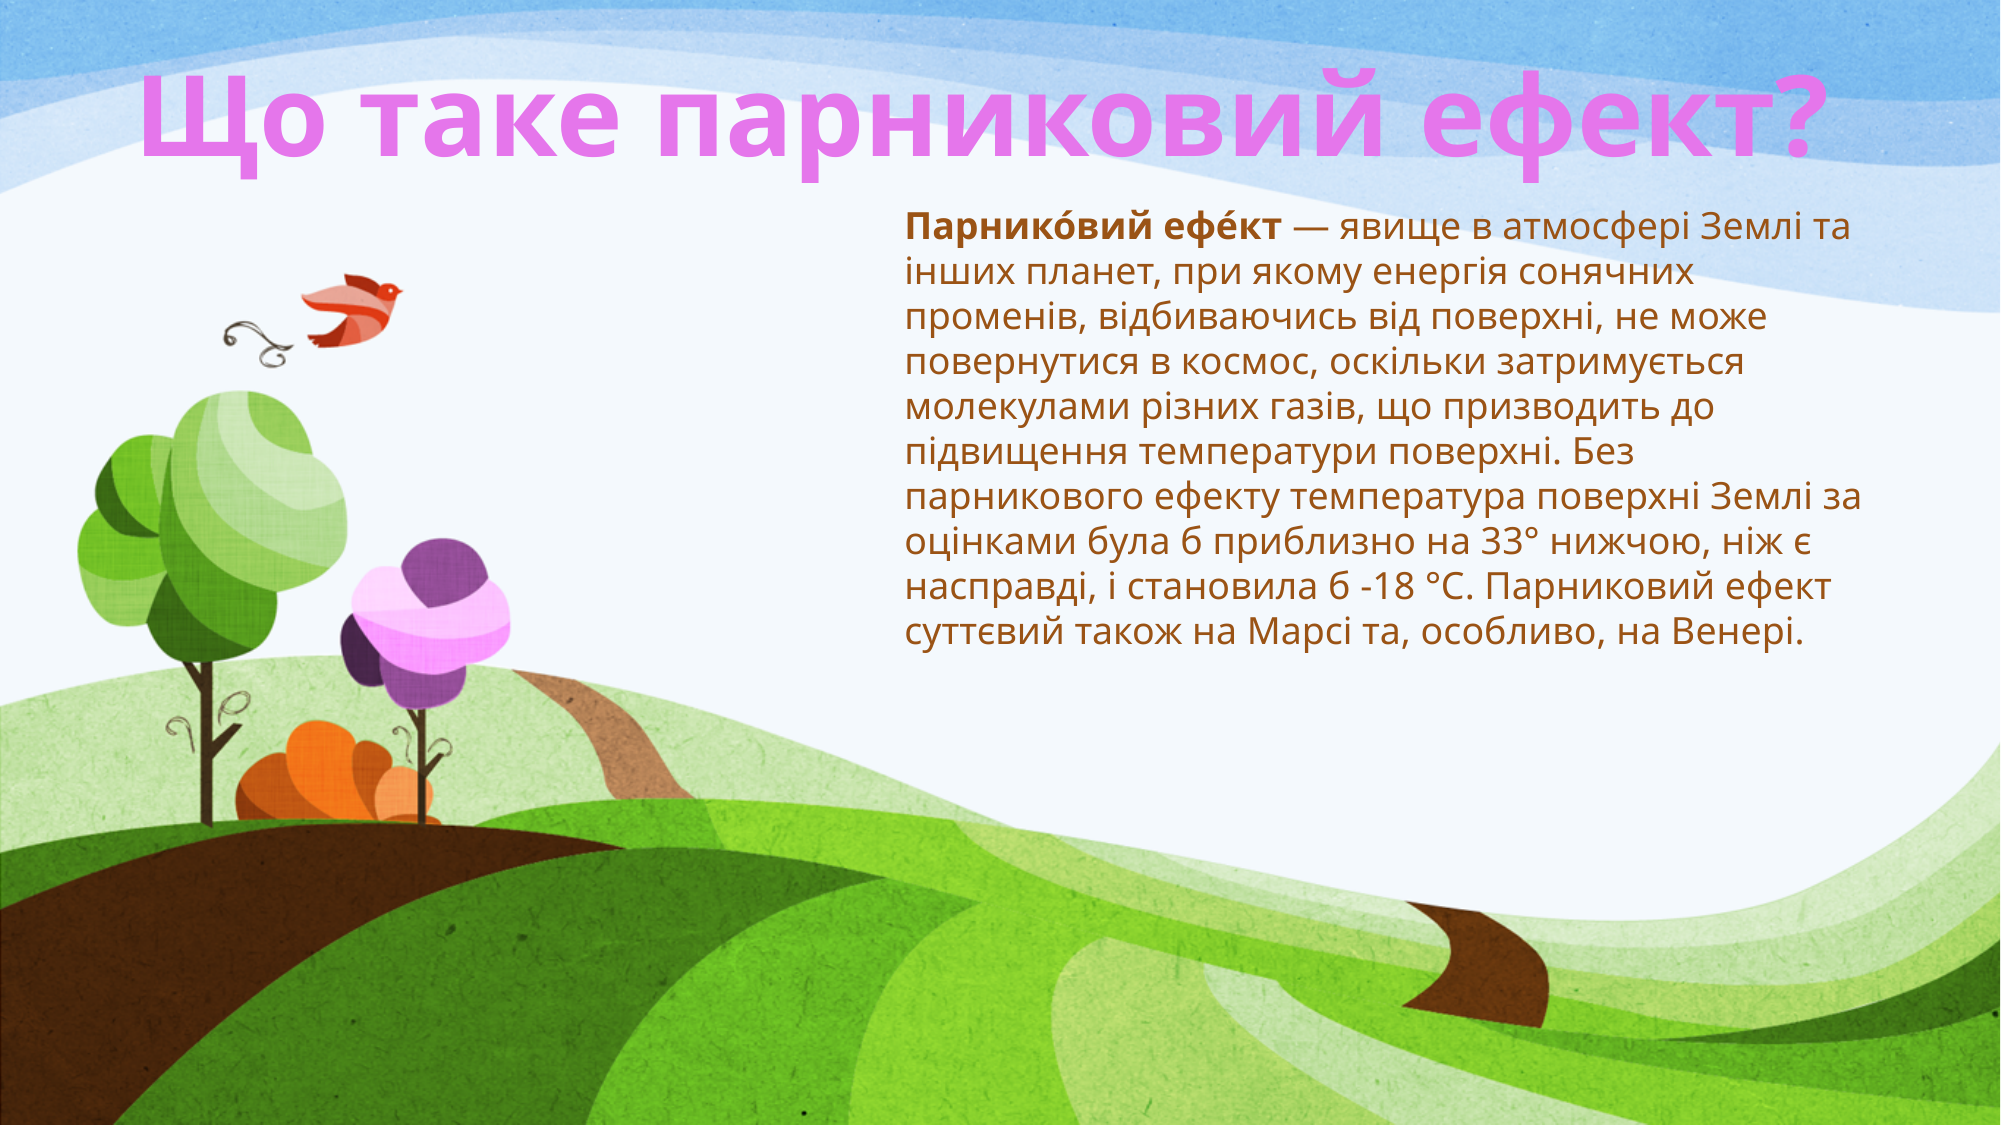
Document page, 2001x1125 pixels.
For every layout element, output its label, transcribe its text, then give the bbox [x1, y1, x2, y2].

text_box Парнико́вий ефе́кт — явище в атмосфері Землі та інших планет, при якому енергія сонячних променів, відбиваючись від поверхні, не може повернутися в космос, оскільки затримується молекулами різних газів, що призводить до підвищення температури поверхні. Без парникового ефекту температура поверхні Землі за оцінками була б приблизно на 33° нижчою, ніж є насправді, і становила б -18 °C. Парниковий ефект суттєвий також на Марсі та, особливо, на Венері. [889, 194, 1890, 660]
text_box Що таке парниковий ефект? [119, 36, 1846, 187]
picture [0, 0, 2001, 1125]
